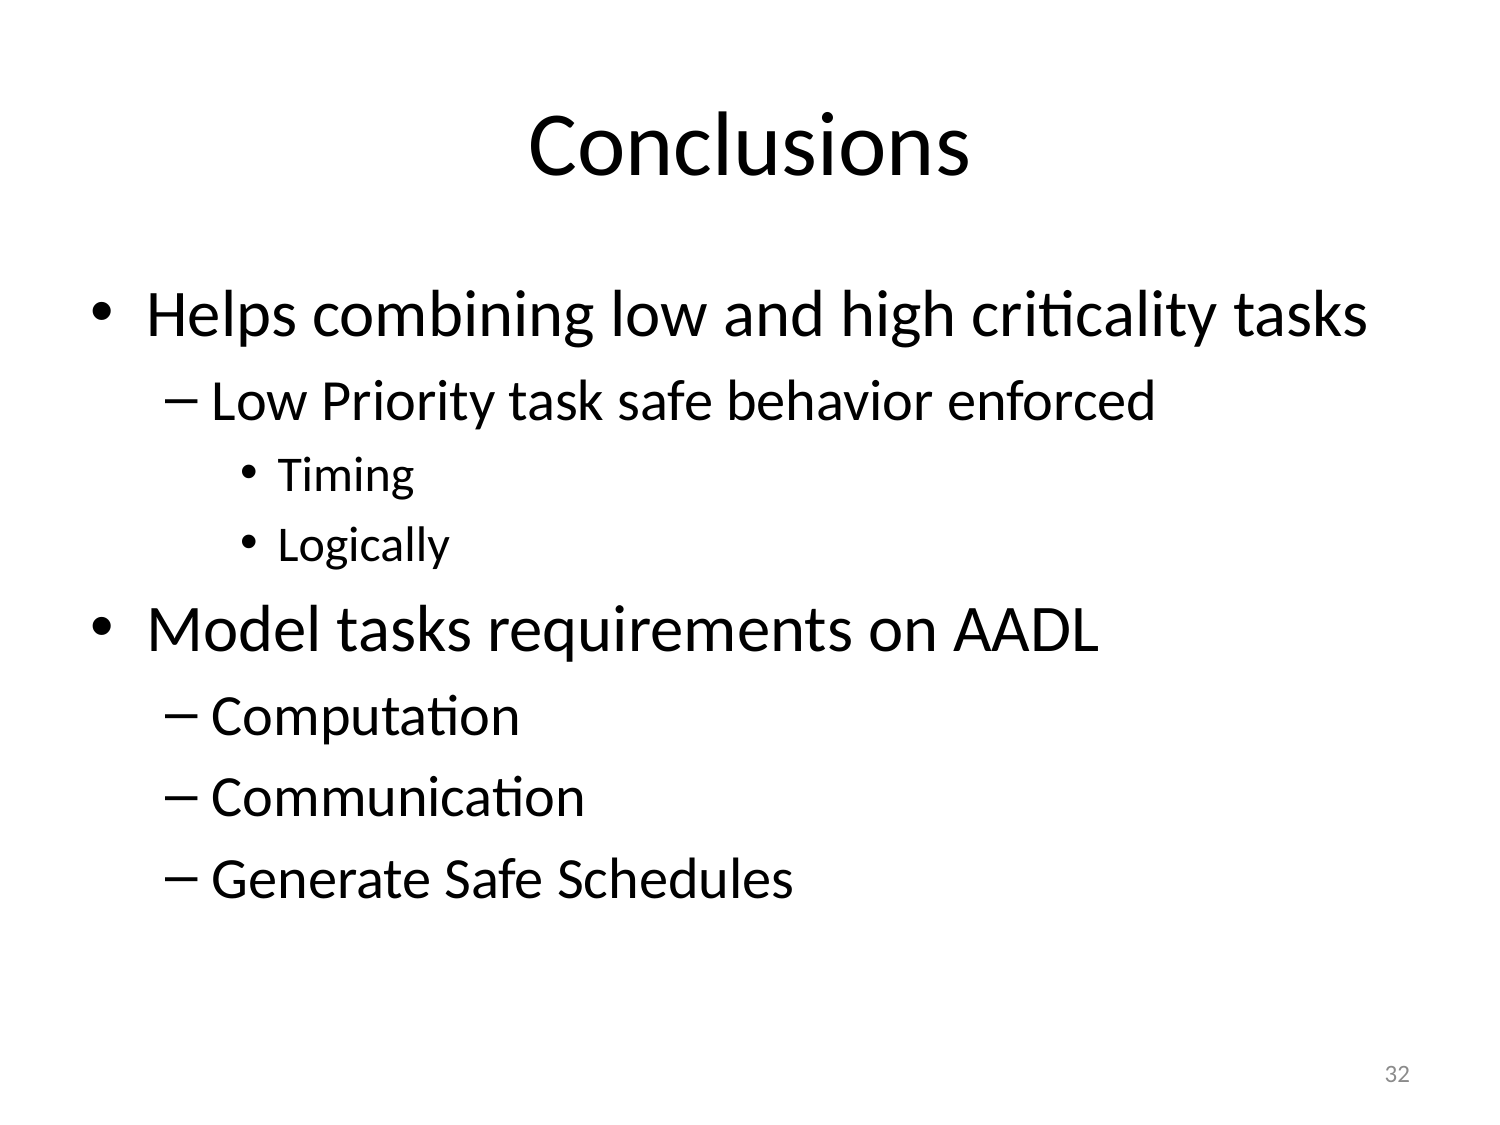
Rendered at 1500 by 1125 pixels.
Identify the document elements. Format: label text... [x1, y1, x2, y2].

list Helps combining low and high criticality tasks Low Priority task safe behavior enforced Timing Logically Model tasks requirements on AADL Computation Communication Generate Safe Schedules [75, 262, 1425, 1005]
slide_number 32 [1074, 1042, 1425, 1103]
title Conclusions [75, 45, 1425, 233]
